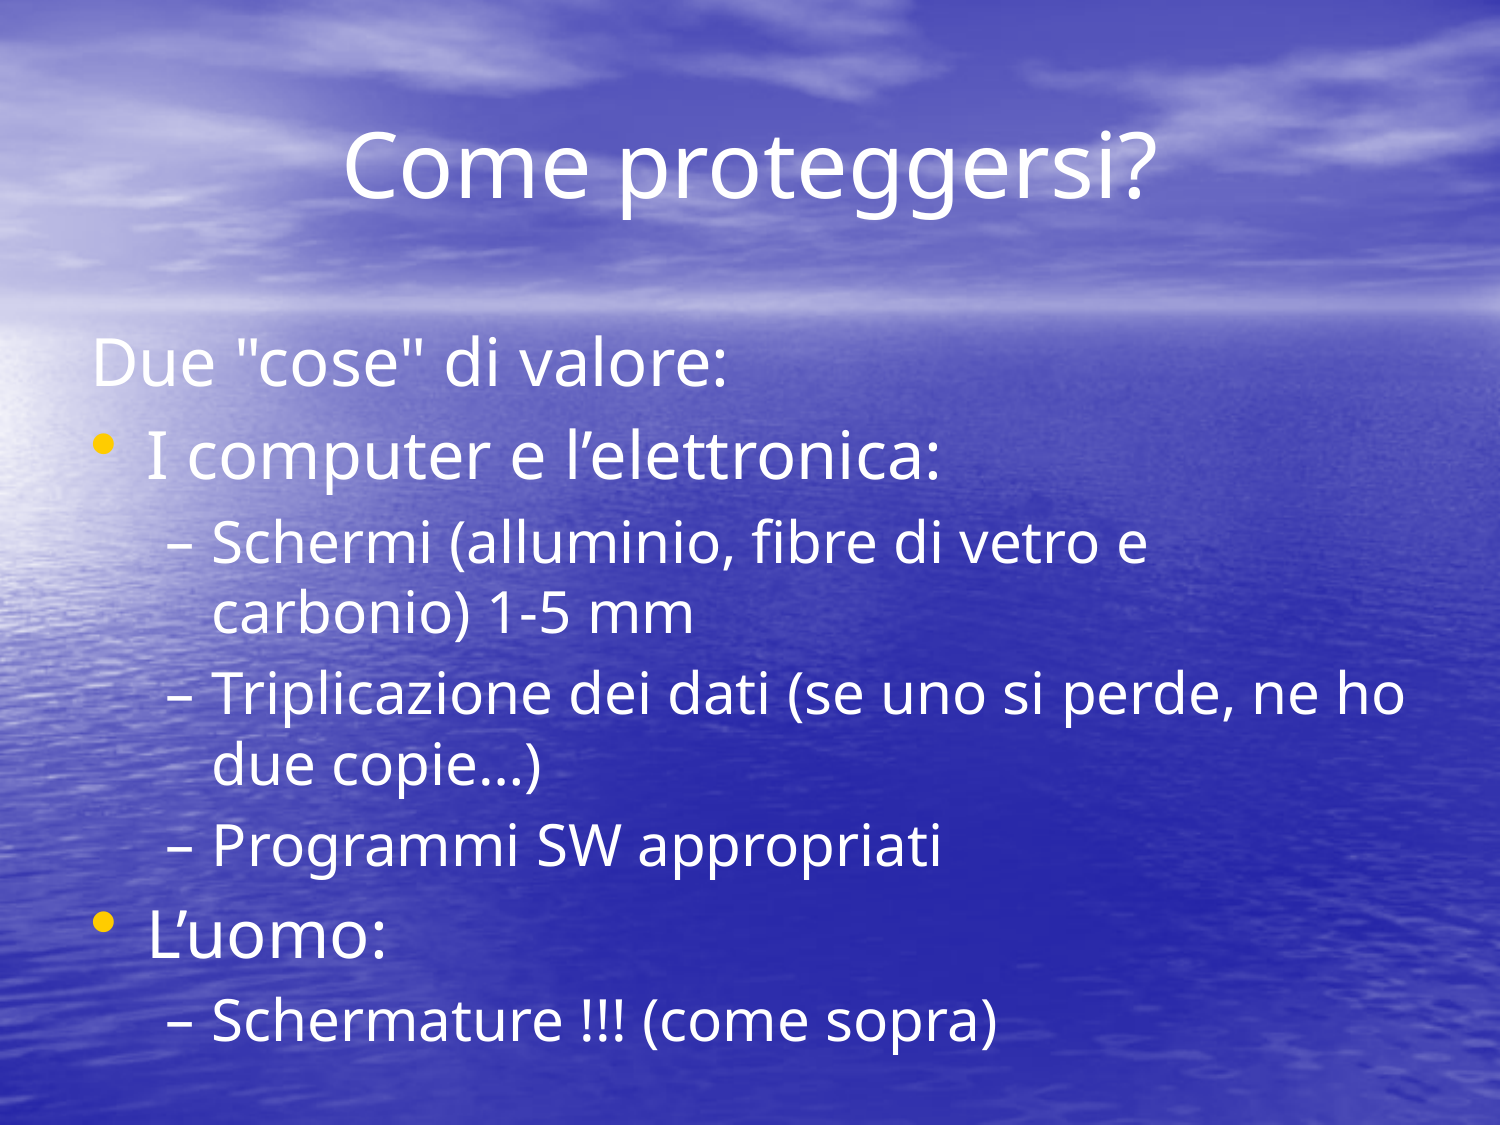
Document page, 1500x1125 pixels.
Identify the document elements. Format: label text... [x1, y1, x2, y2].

title Come proteggersi? [75, 47, 1425, 275]
list Due "cose" di valore: I computer e l’elettronica: Schermi (alluminio, fibre di vetro e carbonio) 1-5 mm Triplicazione dei dati (se uno si perde, ne ho due copie…) Programmi SW appropriati L’uomo: Schermature !!! (come sopra) [75, 312, 1425, 988]
